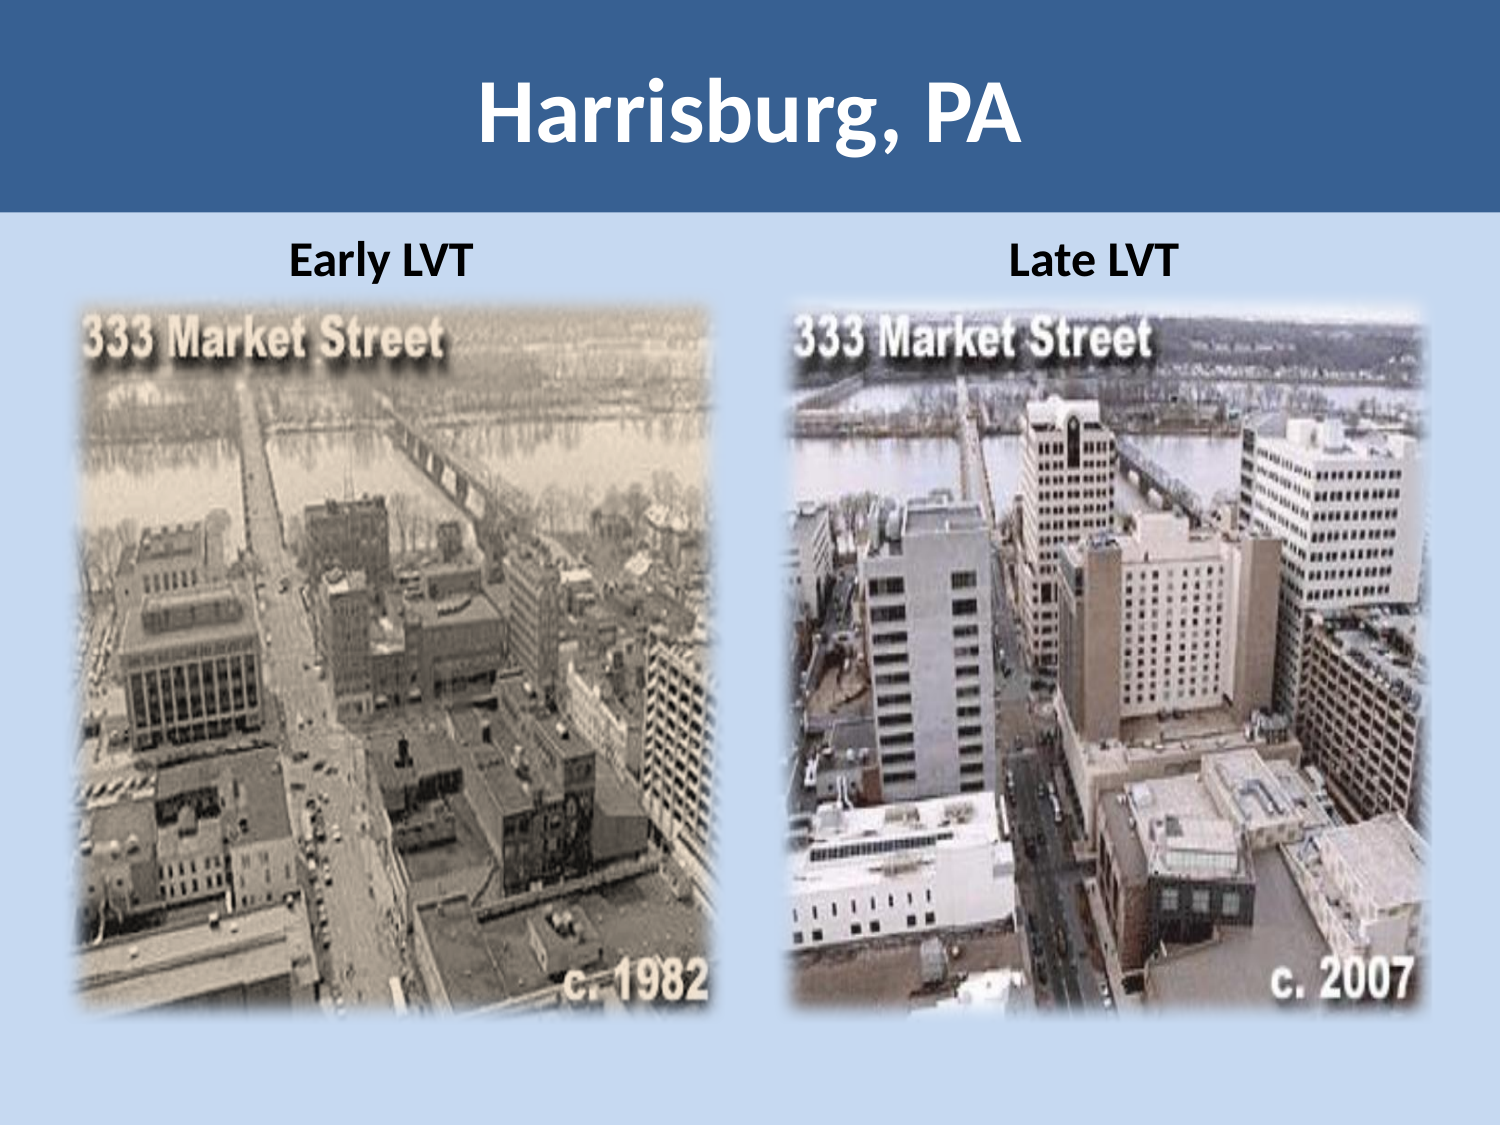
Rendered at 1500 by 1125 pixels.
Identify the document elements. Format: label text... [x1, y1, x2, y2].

list Late LVT [762, 199, 1426, 295]
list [774, 287, 1439, 1026]
title Harrisburg, PA [0, 0, 1500, 213]
list Early LVT [62, 212, 701, 286]
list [62, 287, 726, 1026]
